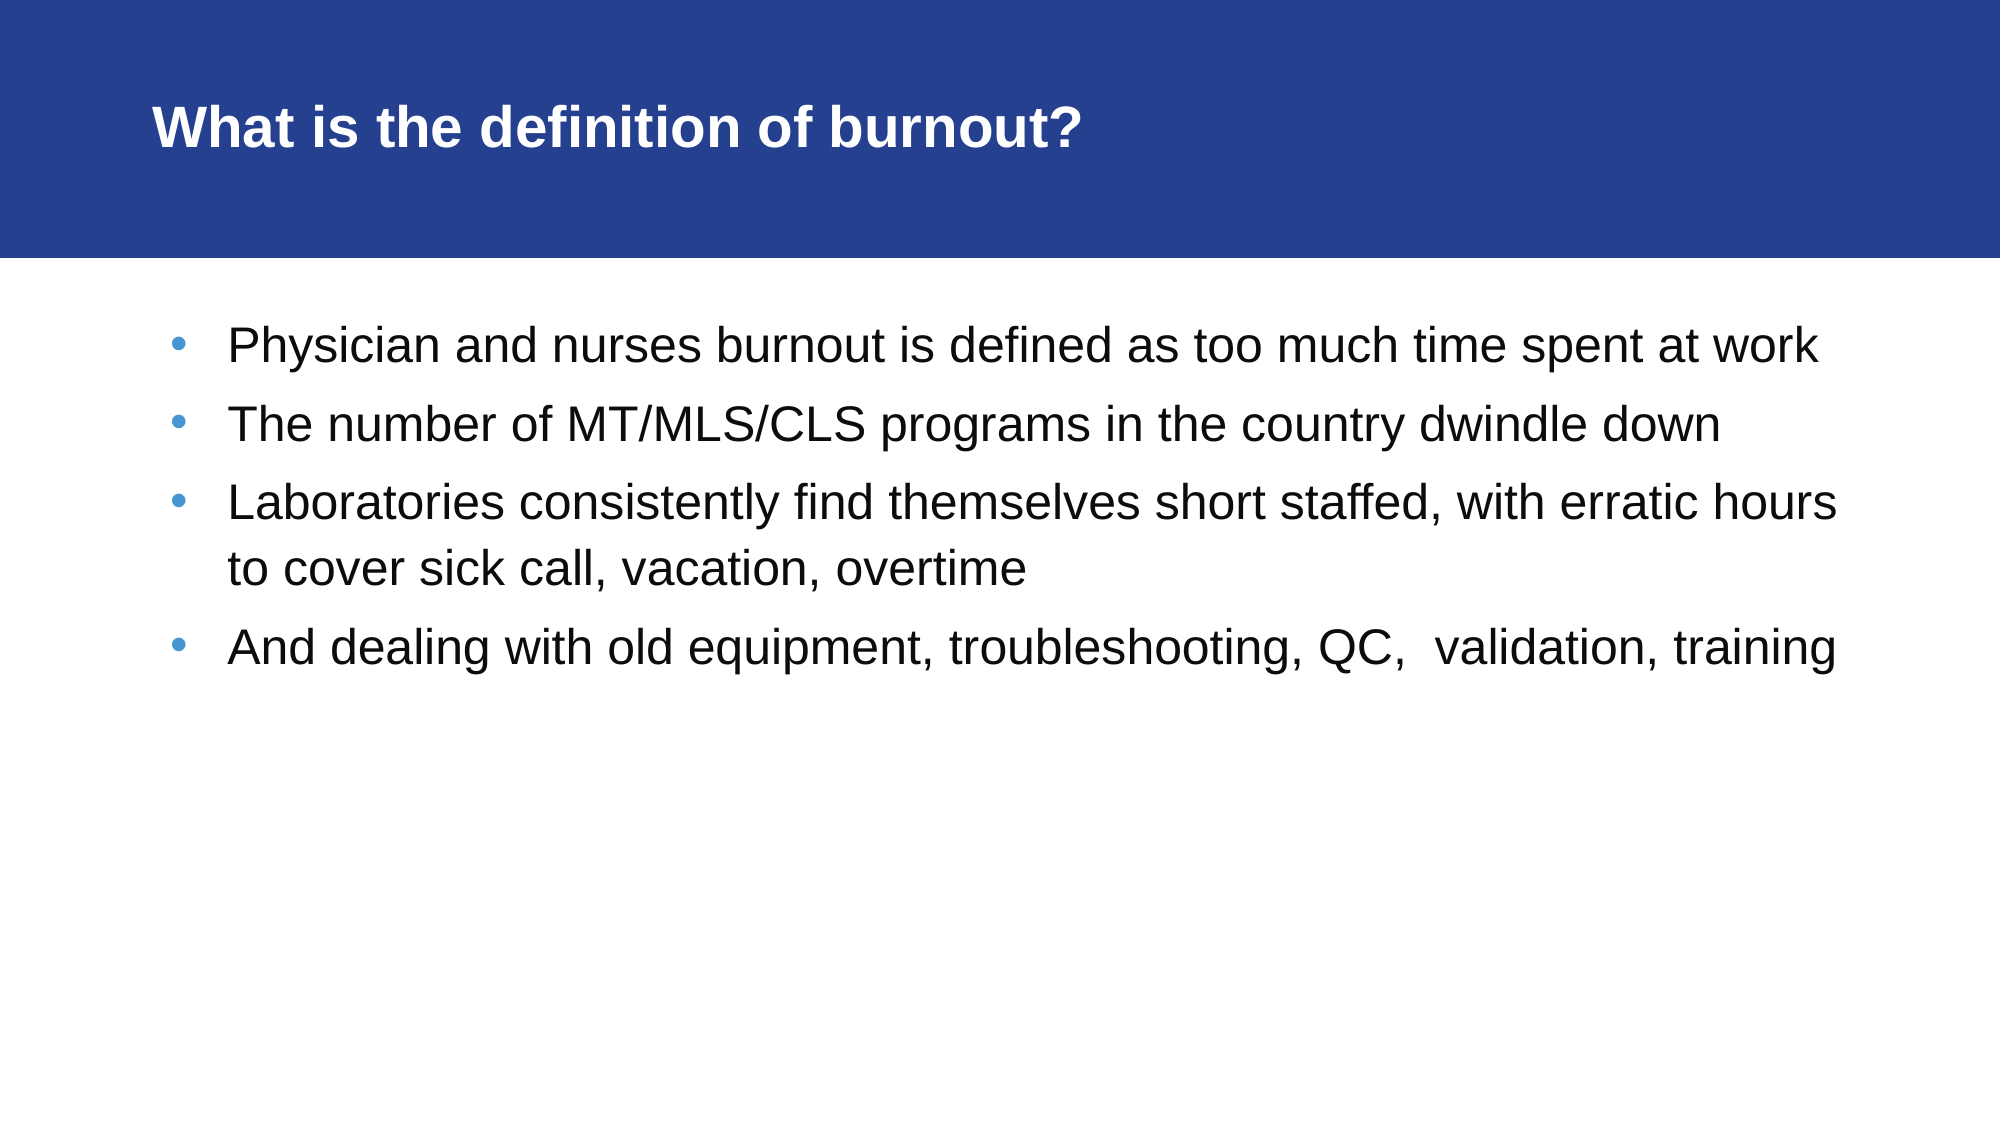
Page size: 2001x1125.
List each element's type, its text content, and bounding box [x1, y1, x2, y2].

list Physician and nurses burnout is defined as too much time spent at work The number of MT/MLS/CLS programs in the country dwindle down Laboratories consistently find themselves short staffed, with erratic hours to cover sick call, vacation, overtime And dealing with old equipment, troubleshooting, QC, validation, training [137, 299, 1863, 1025]
title What is the definition of burnout? [137, 20, 1863, 238]
